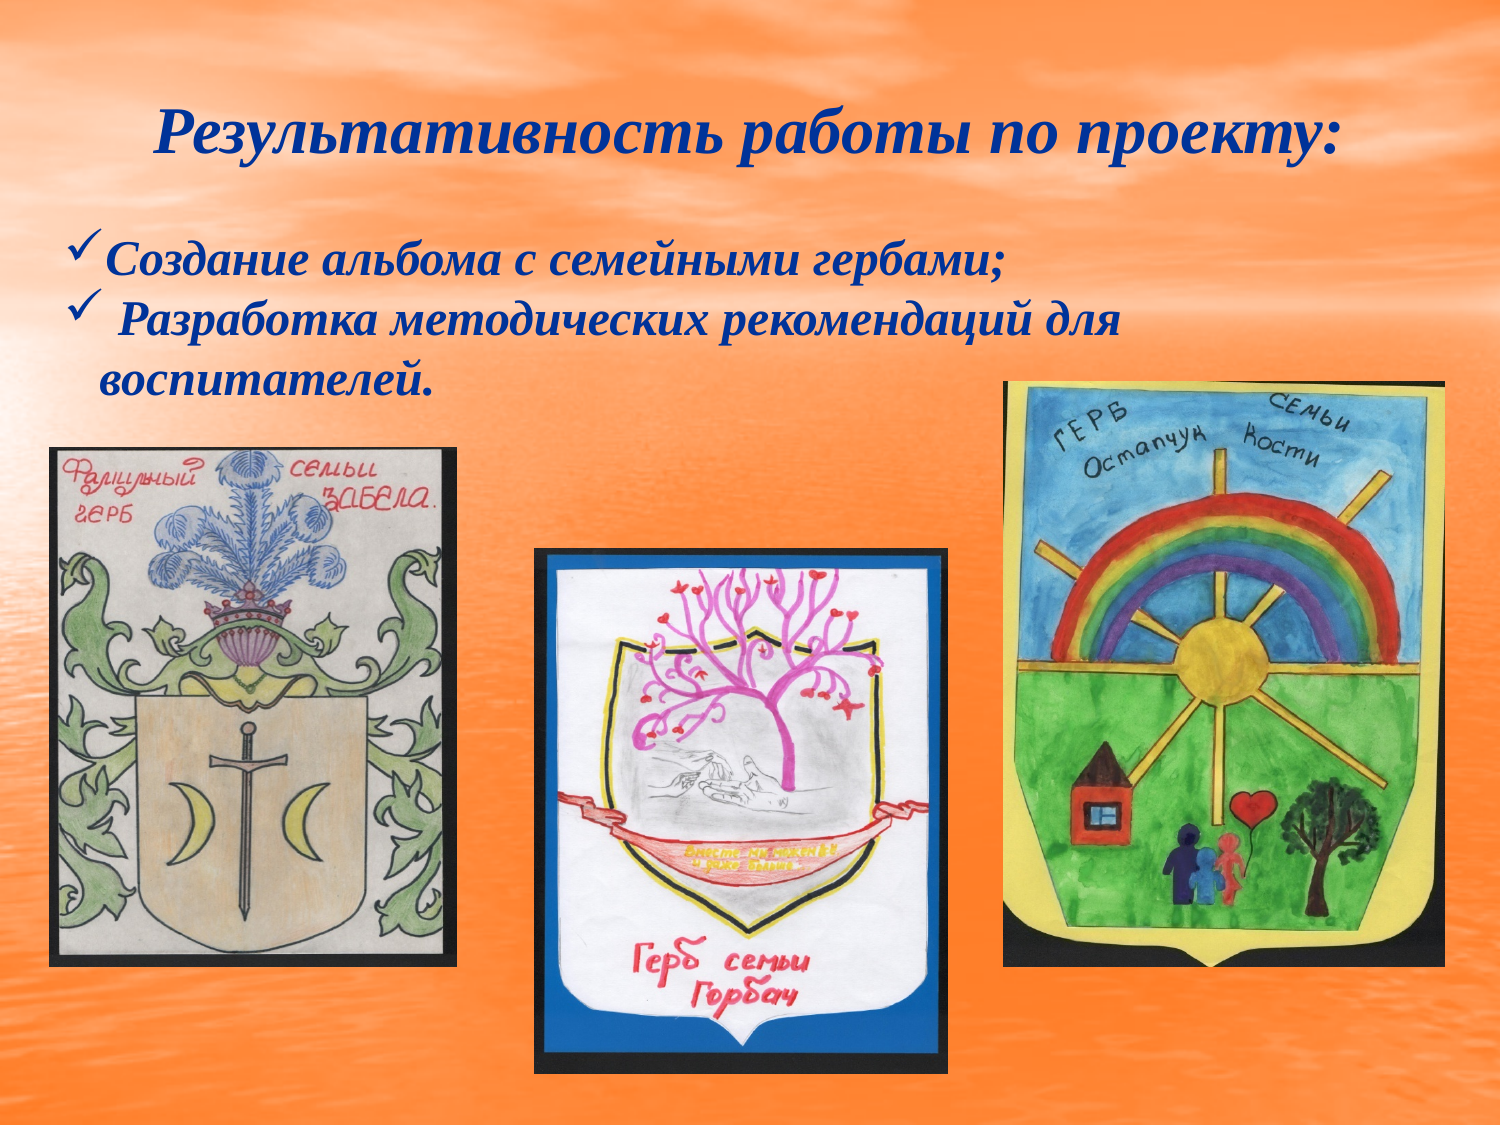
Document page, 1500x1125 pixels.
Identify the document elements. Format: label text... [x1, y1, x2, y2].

picture [534, 548, 948, 1074]
text_box Создание альбома с семейными гербами; Разработка методических рекомендаций для воспитателей. [49, 218, 1445, 459]
picture [1003, 381, 1445, 967]
picture [48, 446, 457, 967]
text_box Результативность работы по проекту: [0, 79, 1500, 254]
